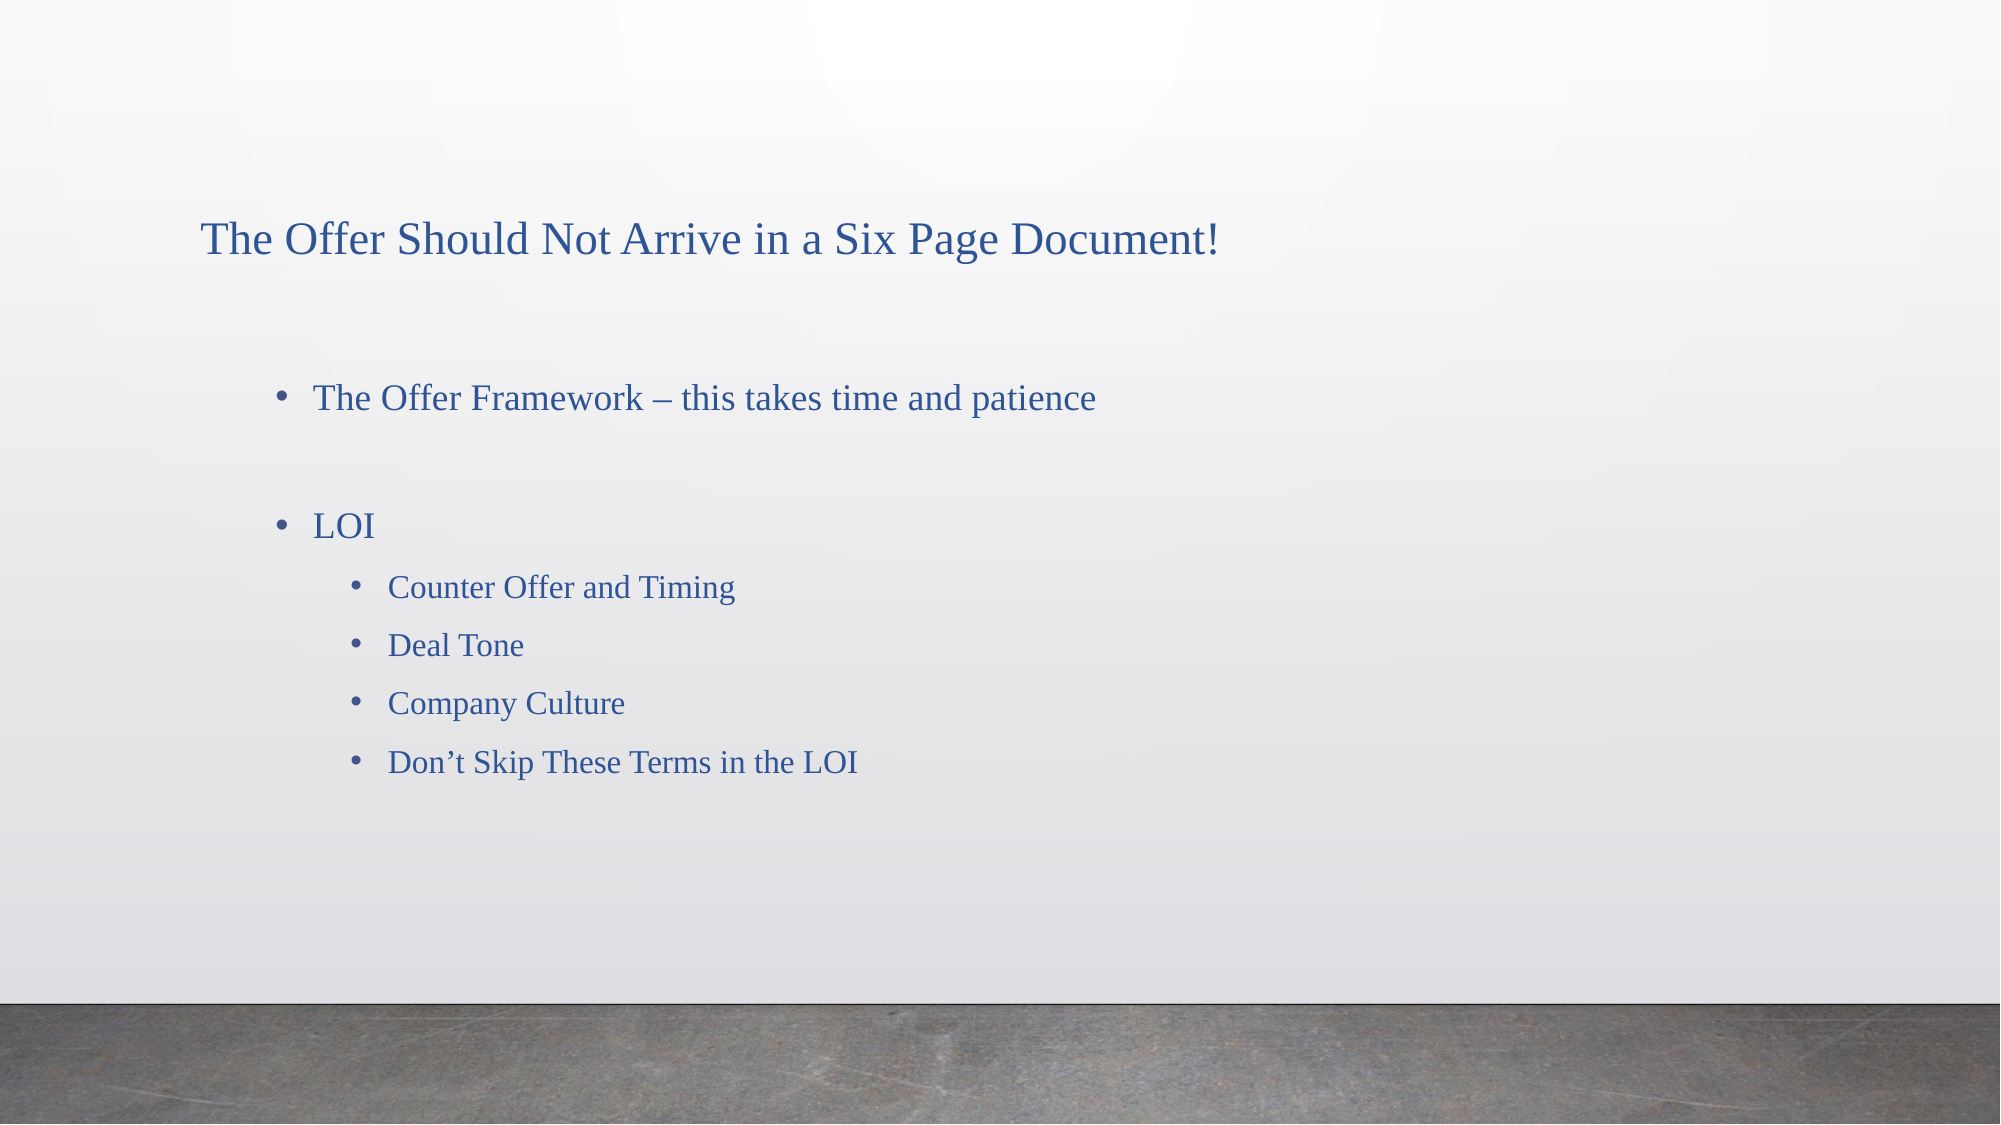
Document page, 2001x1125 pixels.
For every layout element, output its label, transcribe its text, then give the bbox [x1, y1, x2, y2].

picture [0, 1004, 2000, 1124]
list The Offer Framework – this takes time and patience LOI Counter Offer and Timing Deal Tone Company Culture Don’t Skip These Terms in the LOI [185, 356, 1761, 897]
title The Offer Should Not Arrive in a Six Page Document! [185, 156, 1761, 329]
